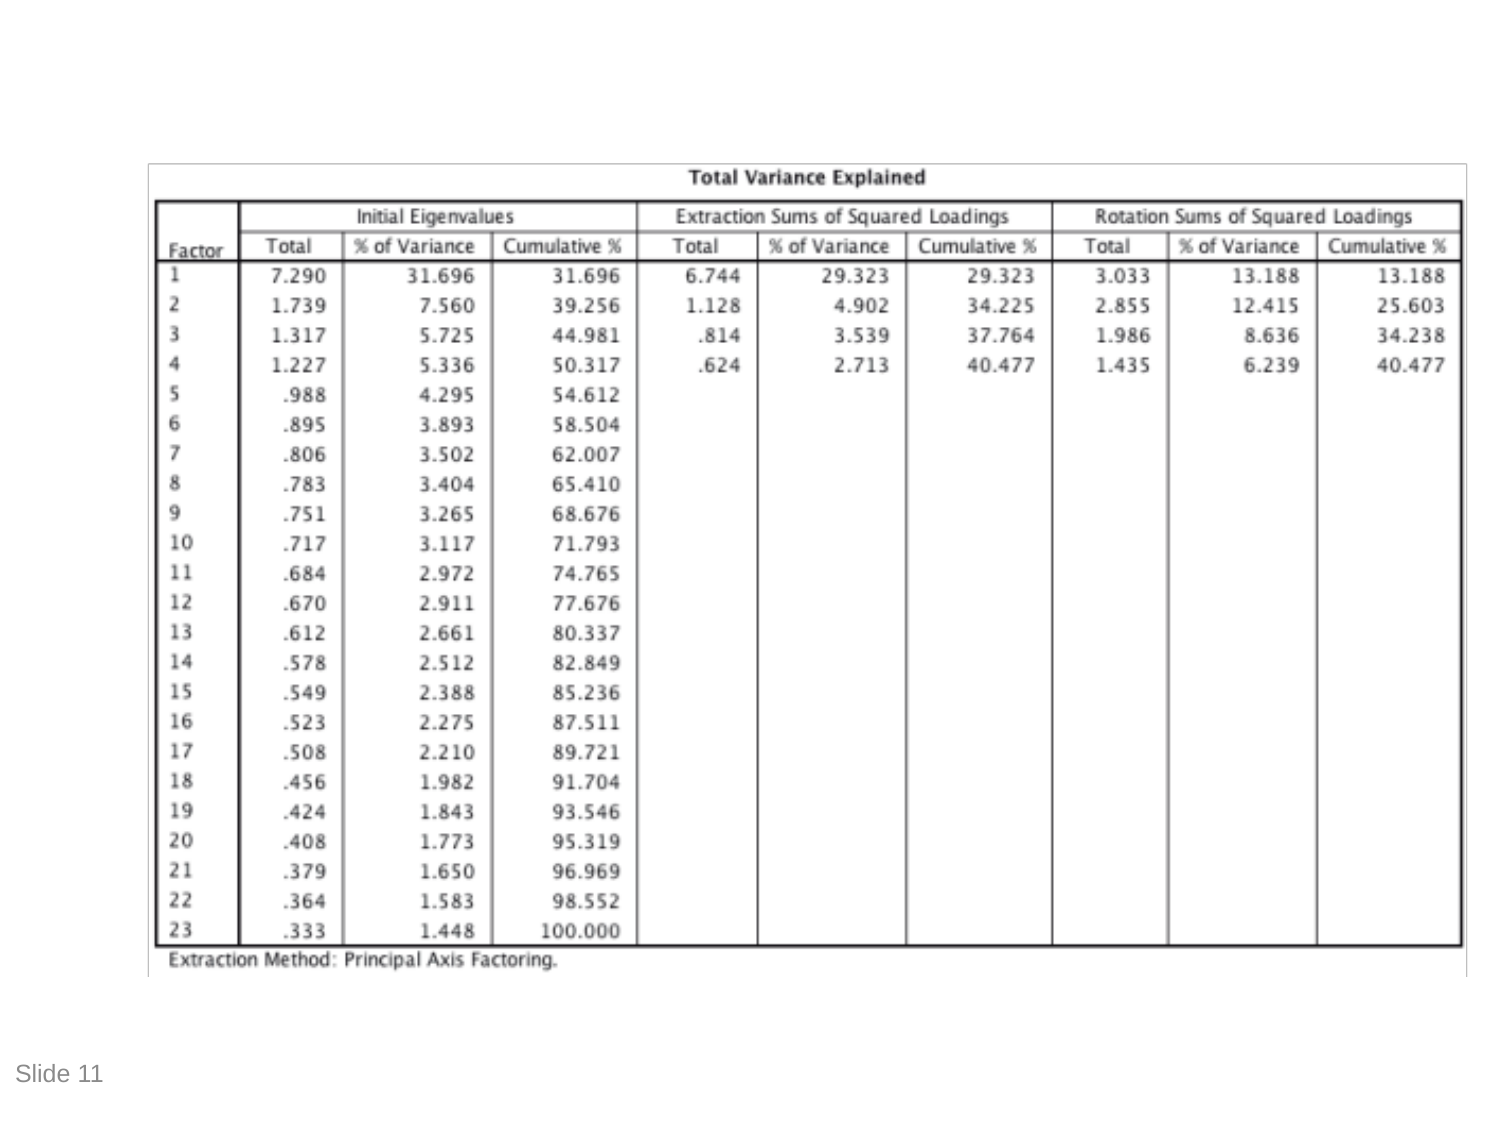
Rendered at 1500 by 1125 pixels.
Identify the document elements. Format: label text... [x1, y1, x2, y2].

picture [132, 158, 1478, 977]
slide_number Slide 11 [0, 1042, 141, 1103]
